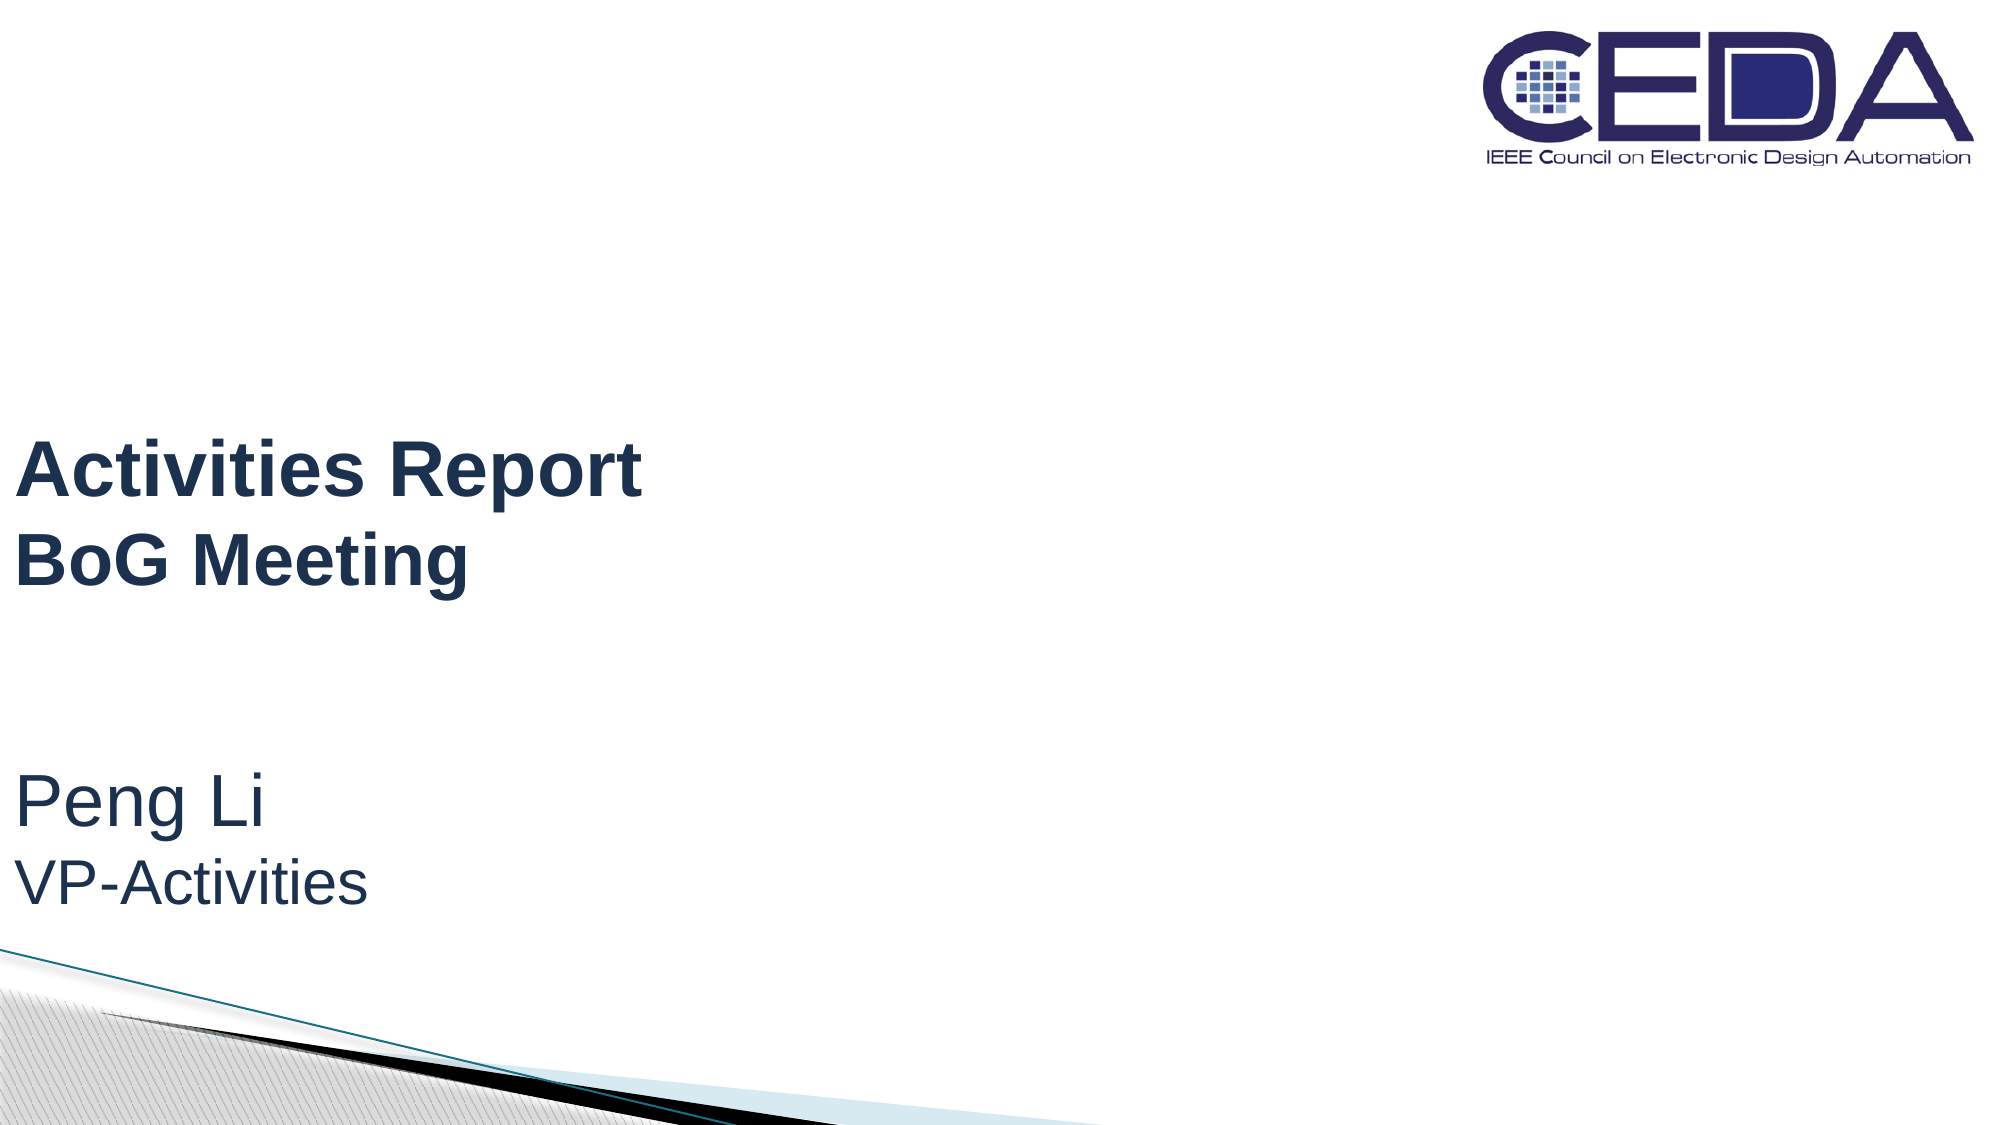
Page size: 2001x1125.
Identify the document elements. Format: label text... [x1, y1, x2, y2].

picture [99, 1012, 565, 1103]
title Activities Report BoG Meeting Peng Li VP-Activities [0, 409, 1821, 925]
picture [1483, 31, 1974, 166]
